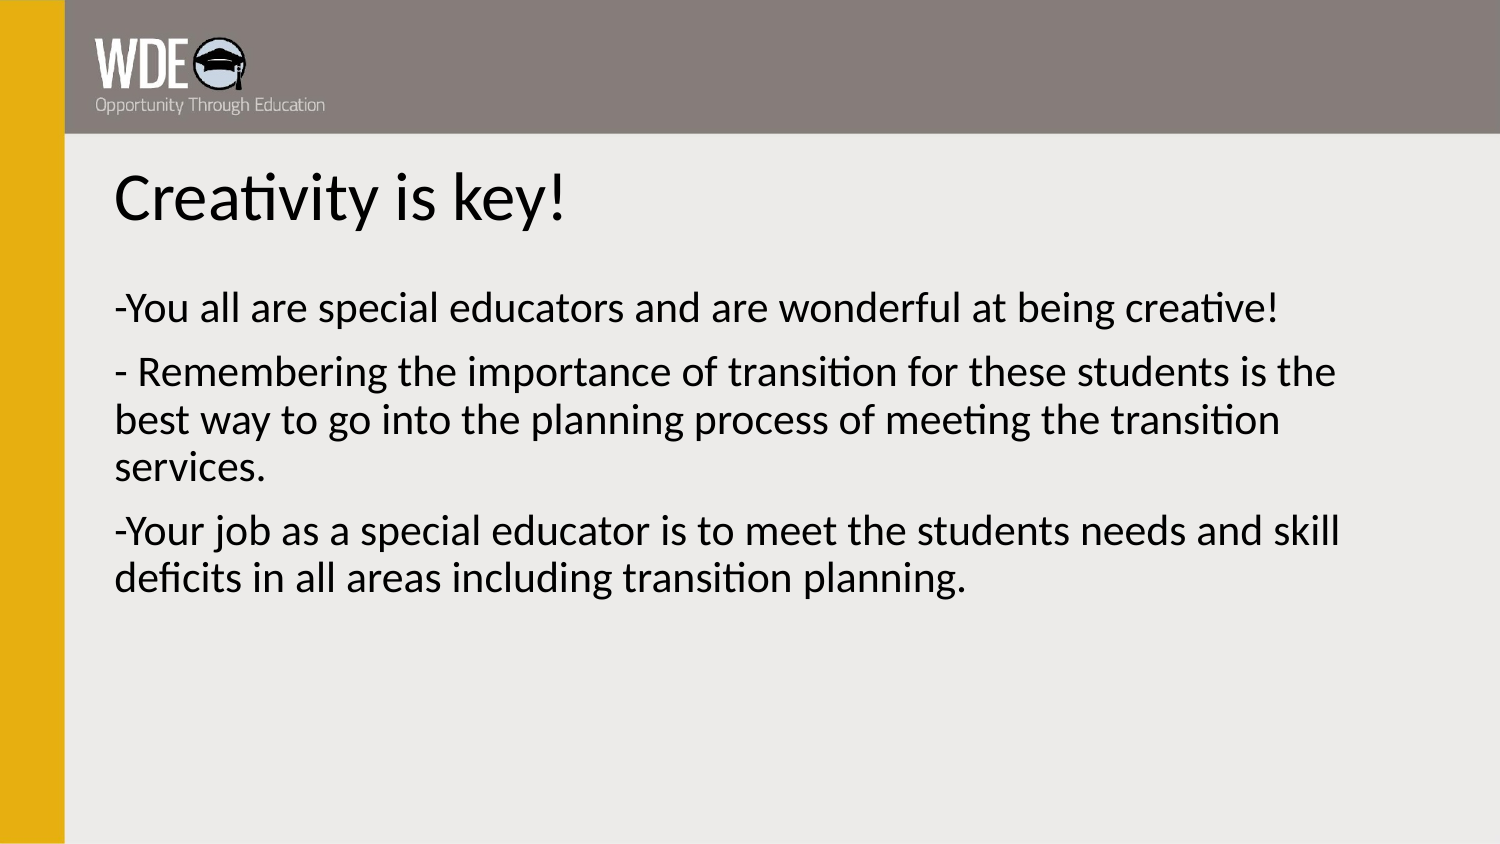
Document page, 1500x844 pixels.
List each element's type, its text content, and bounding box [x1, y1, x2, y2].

title Creativity is key! [103, 116, 1397, 279]
list -You all are special educators and are wonderful at being creative! - Remembering the importance of transition for these students is the best way to go into the planning process of meeting the transition services. -Your job as a special educator is to meet the students needs and skill deficits in all areas including transition planning. [103, 279, 1397, 815]
picture [0, 0, 1500, 844]
